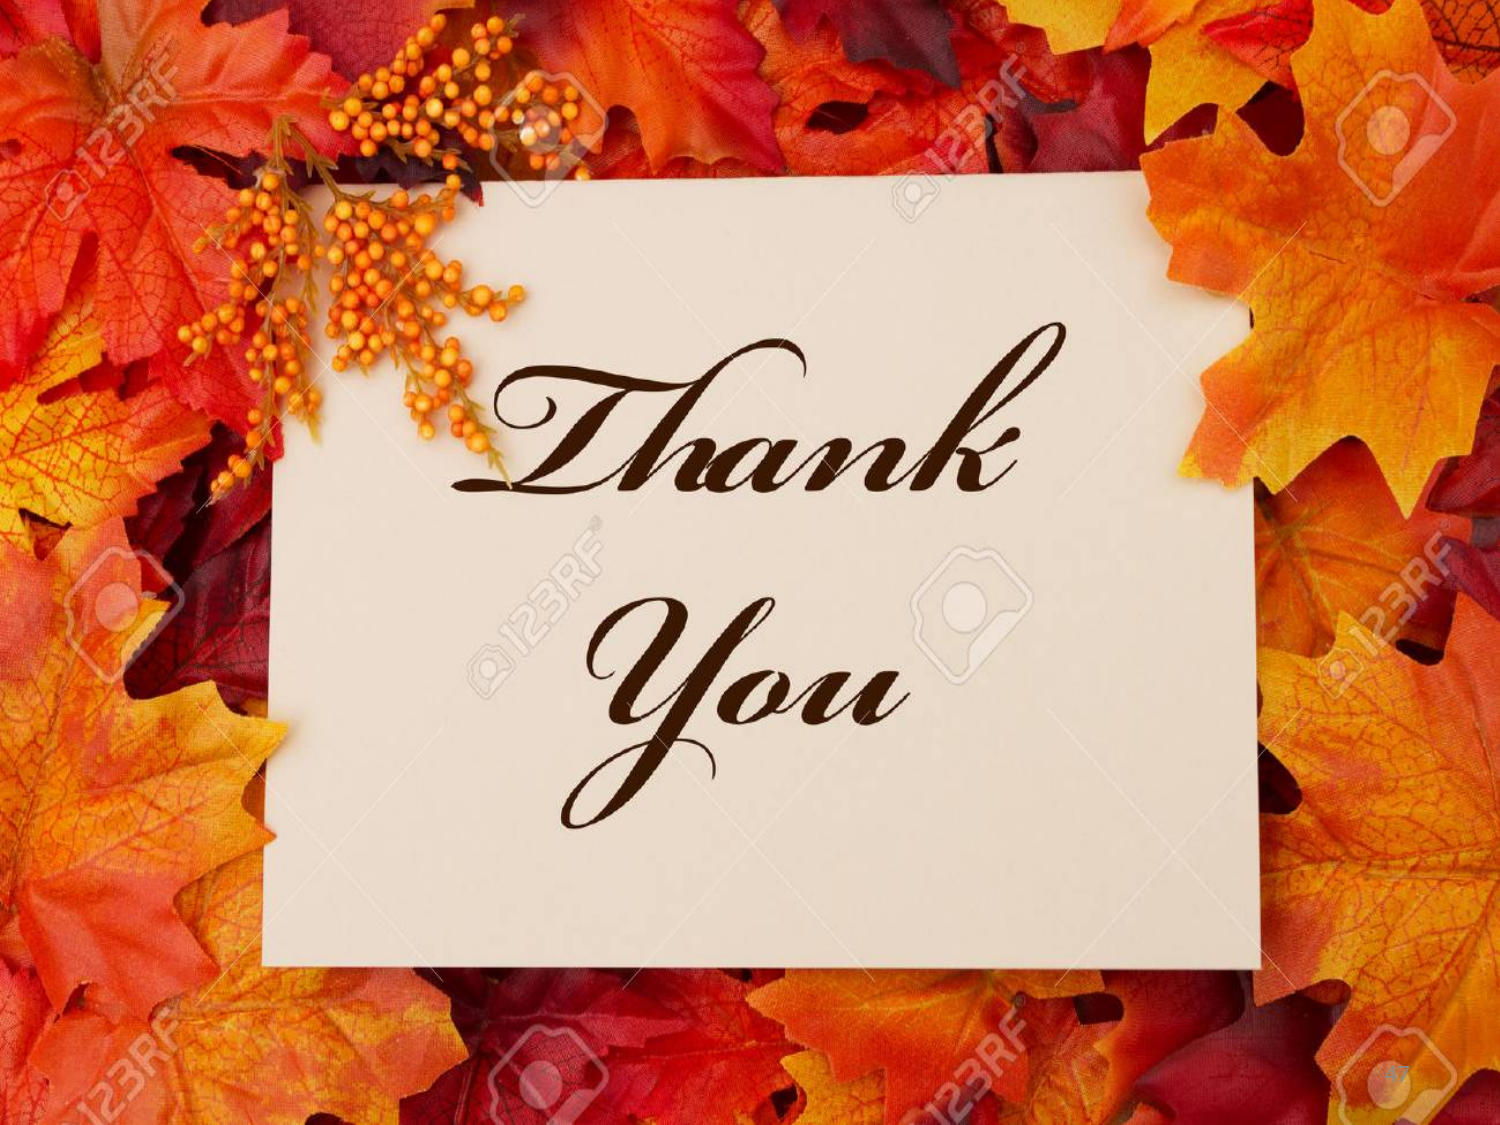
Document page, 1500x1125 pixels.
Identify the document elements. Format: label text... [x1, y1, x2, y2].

slide_number 47 [1074, 1042, 1425, 1103]
picture [0, 0, 1500, 1125]
